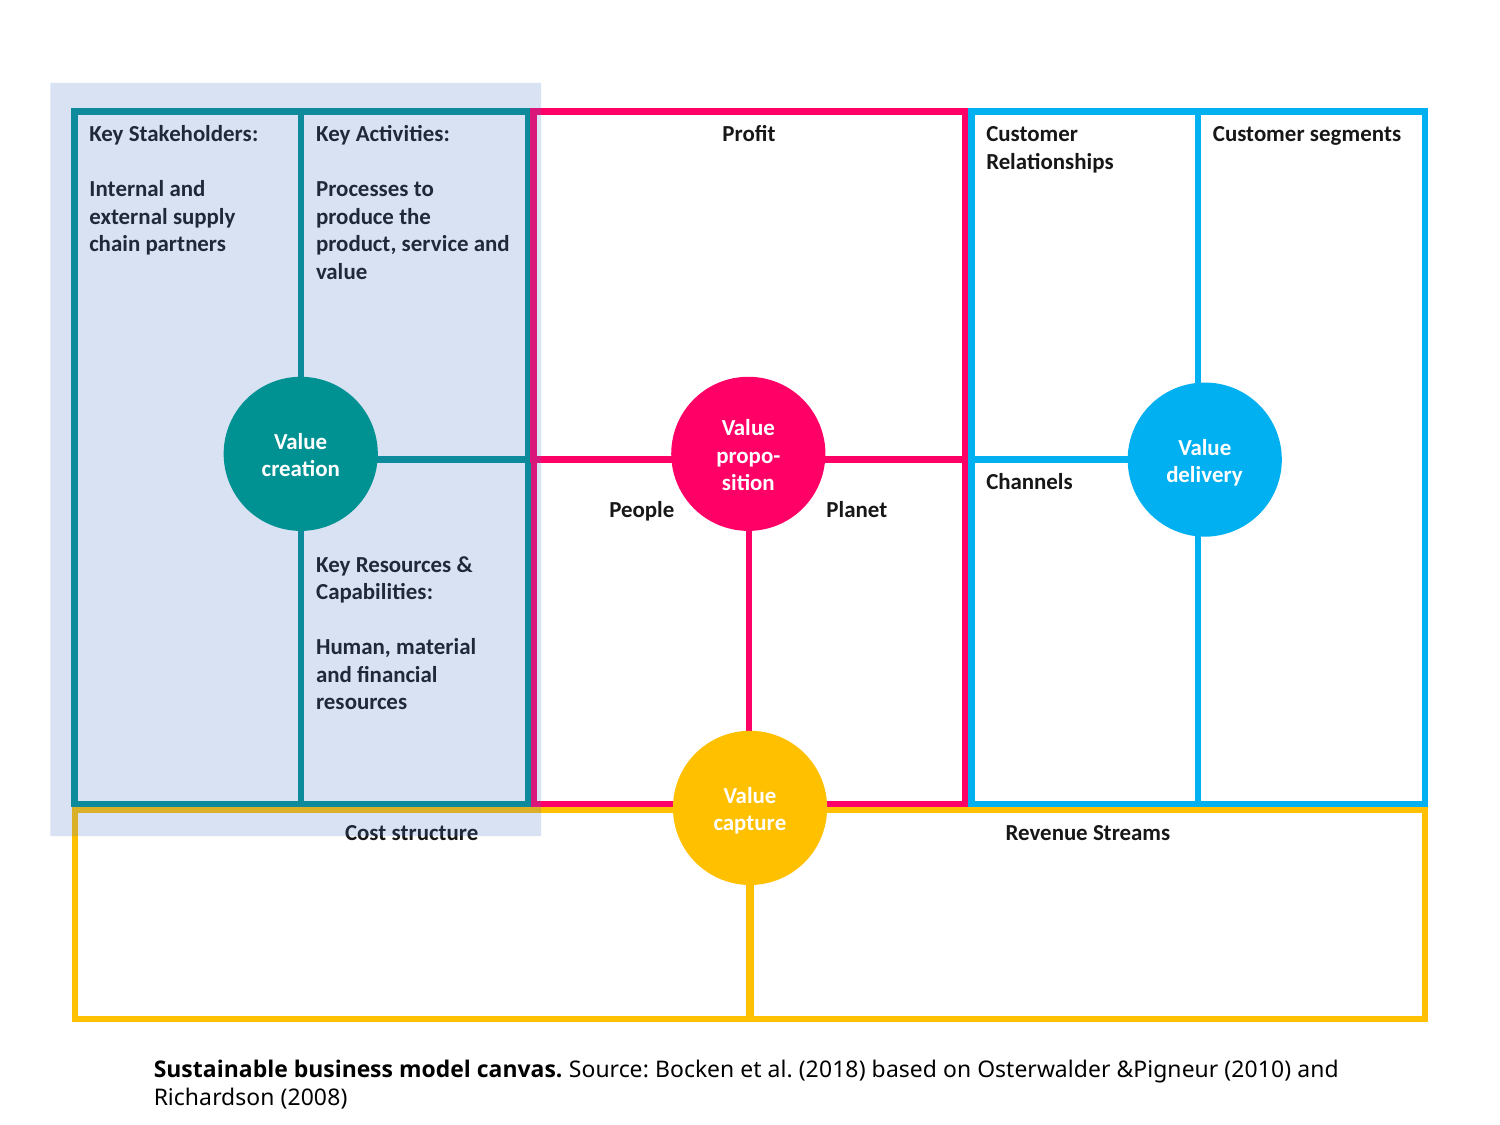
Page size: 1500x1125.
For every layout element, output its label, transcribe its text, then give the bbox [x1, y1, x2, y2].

text_box Value capture [671, 729, 829, 887]
text_box Cost structure [74, 809, 750, 1020]
text_box [49, 82, 542, 837]
text_box People [542, 459, 748, 805]
text_box Customer segments [1199, 111, 1426, 805]
text_box Customer Relationships [970, 111, 1199, 459]
text_box Revenue Streams [750, 809, 1426, 1020]
text_box Profit [542, 111, 966, 459]
text_box Planet [748, 459, 966, 805]
text_box Value delivery [1126, 381, 1283, 538]
text_box Value creation [222, 375, 379, 532]
text_box Value propo-sition [670, 375, 827, 532]
text_box Channels [970, 459, 1199, 805]
text_box Sustainable business model canvas. Source: Bocken et al. (2018) based on Osterwalder &Pigneur (2010) and Richardson (2008) [138, 1047, 1388, 1118]
